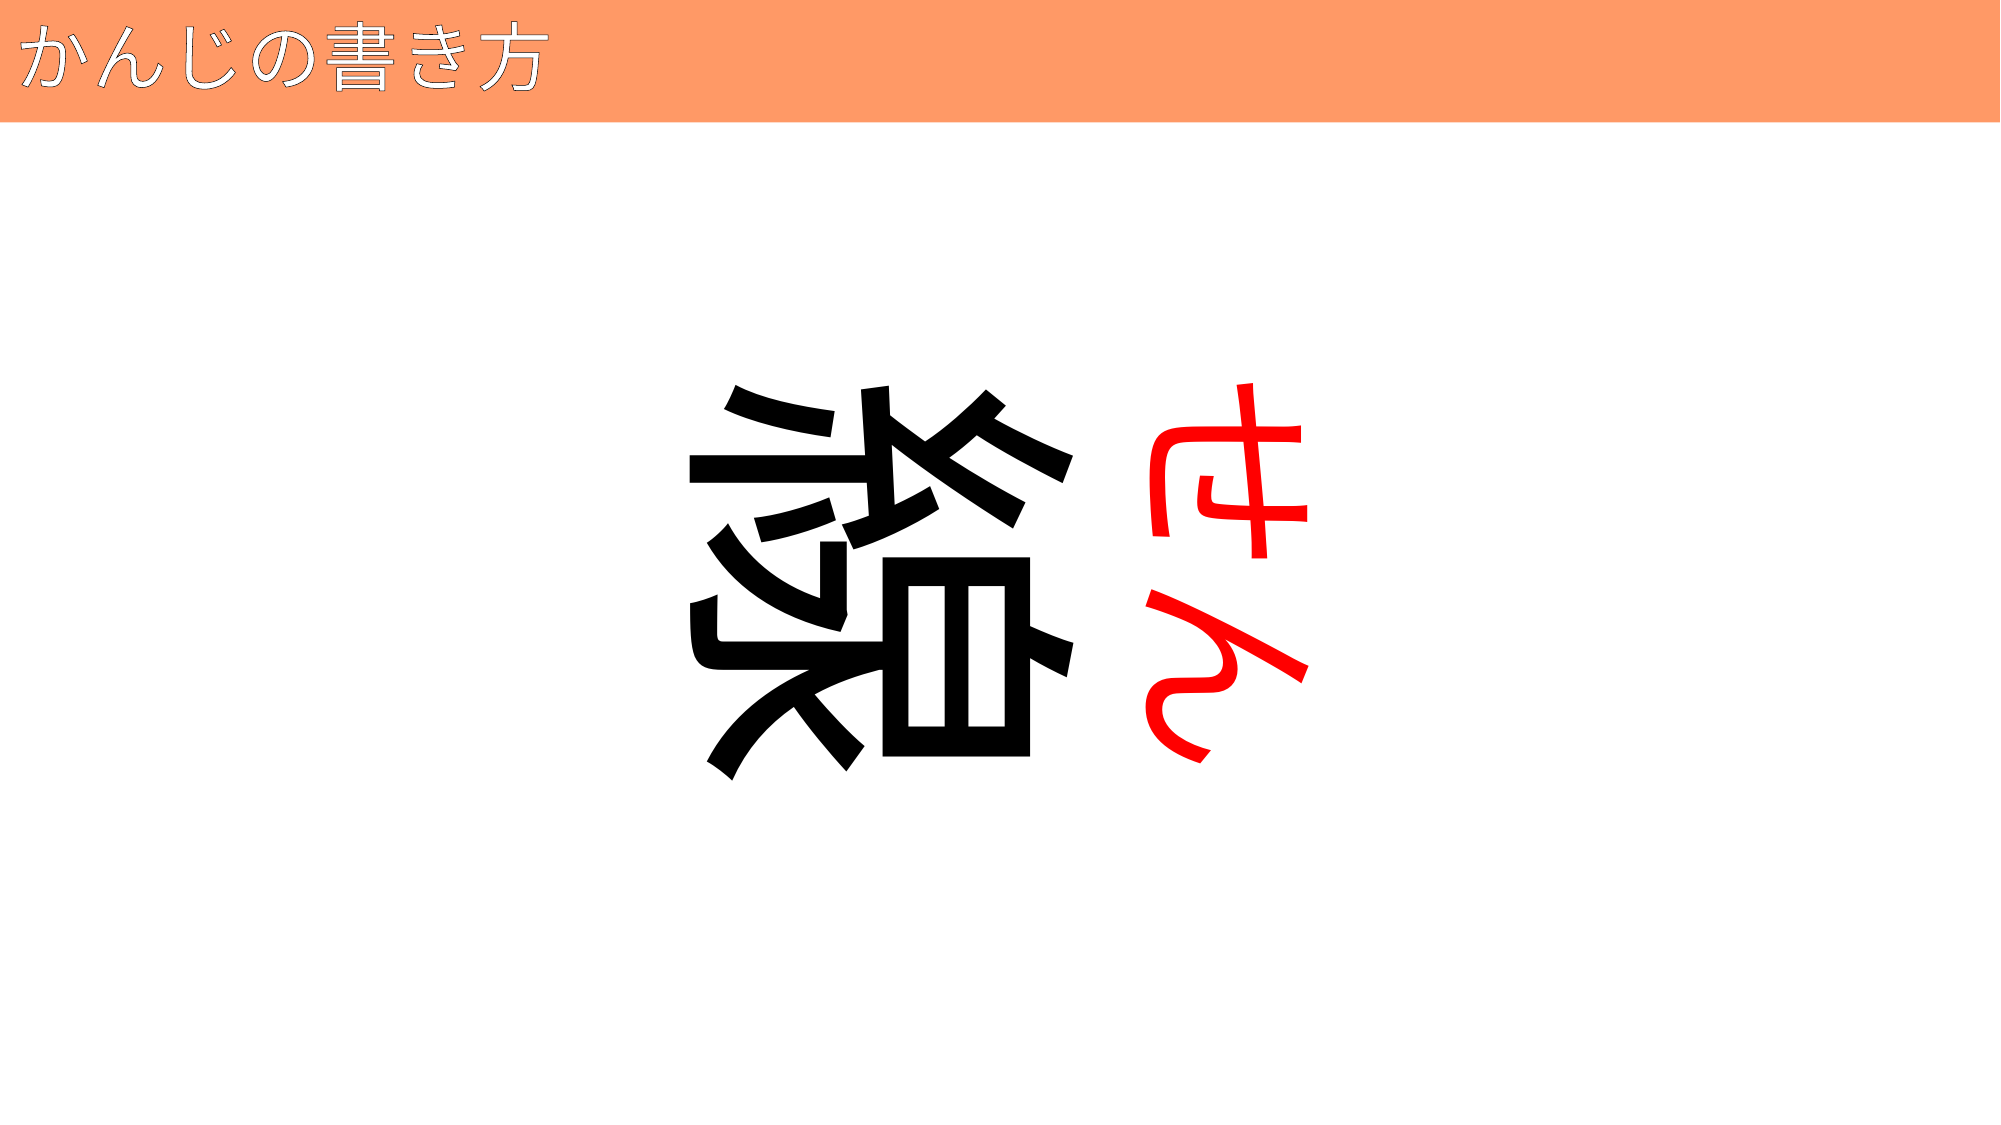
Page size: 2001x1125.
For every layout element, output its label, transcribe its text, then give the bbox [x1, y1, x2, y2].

title かんじの書き方 [0, 0, 1712, 123]
text_box せん [1148, 360, 1362, 847]
slide_number 23 [1712, 0, 2000, 123]
text_box 線 [612, 360, 1148, 847]
